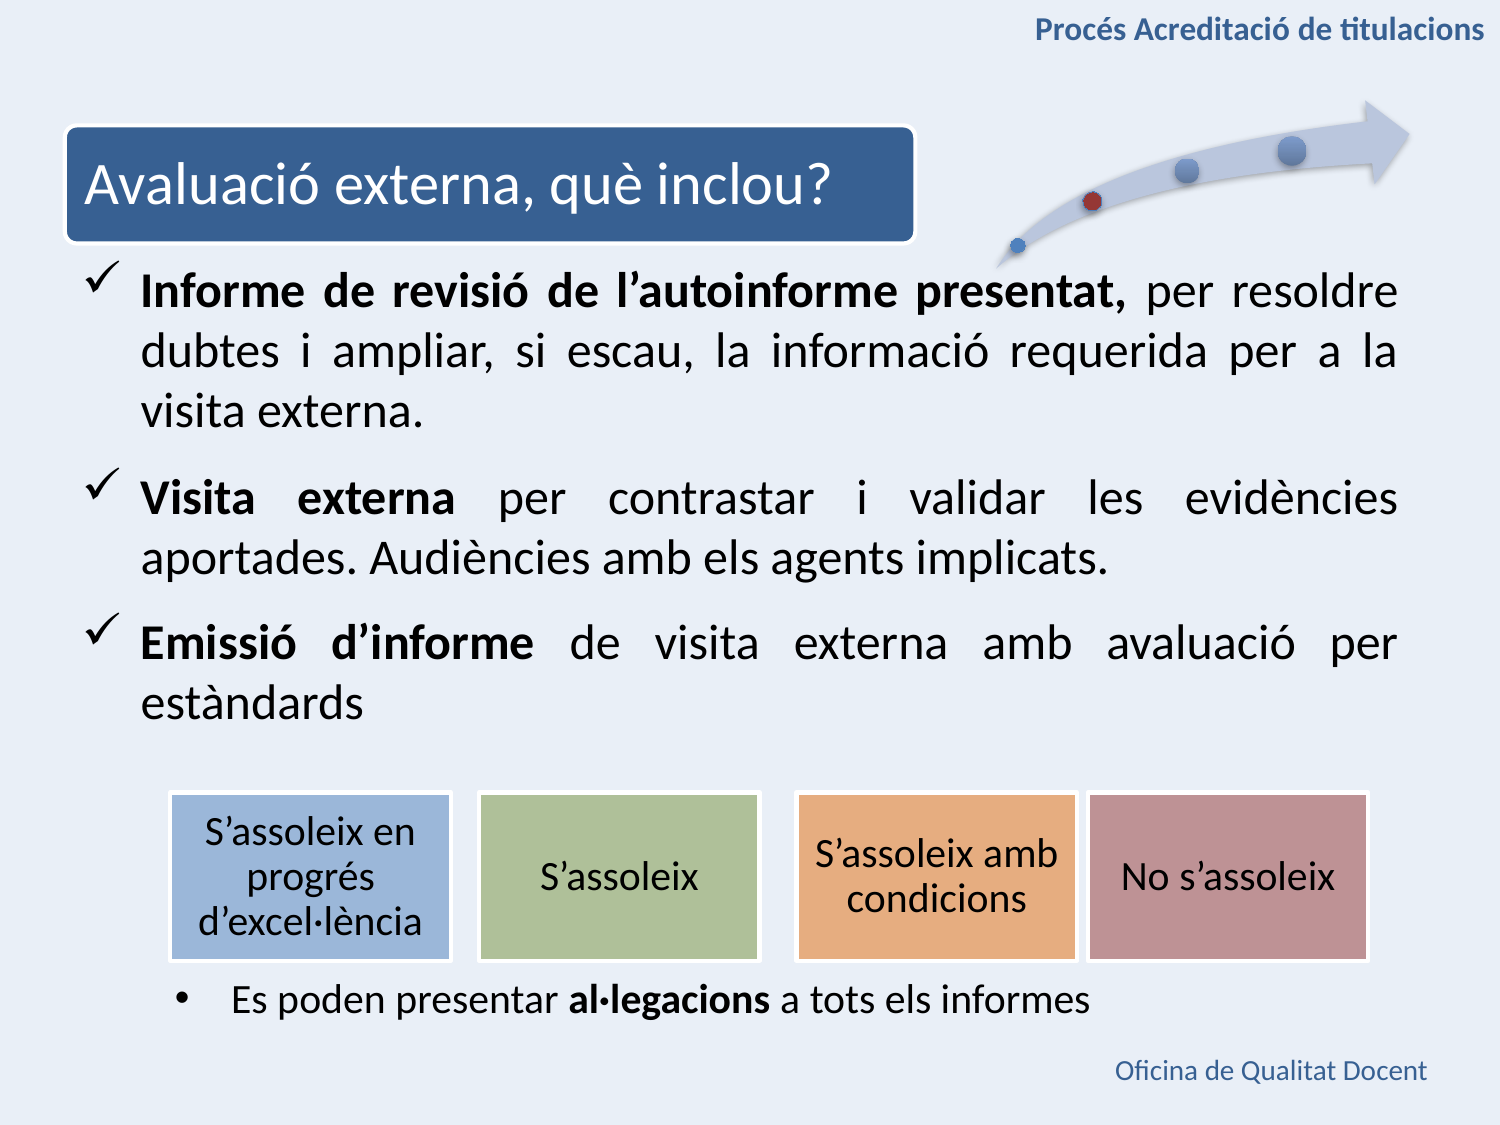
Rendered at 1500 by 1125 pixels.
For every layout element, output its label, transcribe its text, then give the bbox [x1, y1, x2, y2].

text_box Procés Acreditació de titulacions [117, 0, 1500, 55]
text_box Oficina de Qualitat Docent [60, 1043, 1443, 1094]
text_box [64, 125, 916, 244]
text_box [995, 100, 1410, 269]
text_box Es poden presentar al·legacions a tots els informes [85, 964, 1376, 1030]
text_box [159, 792, 1389, 961]
text_box Informe de revisió de l’autoinforme presentat, per resoldre dubtes i ampliar, si escau, la informació requerida per a la visita externa. Visita externa per contrastar i validar les evidències aportades. Audiències amb els agents implicats. Emissió d’informe de visita externa amb avaluació per estàndards [66, 223, 1414, 827]
